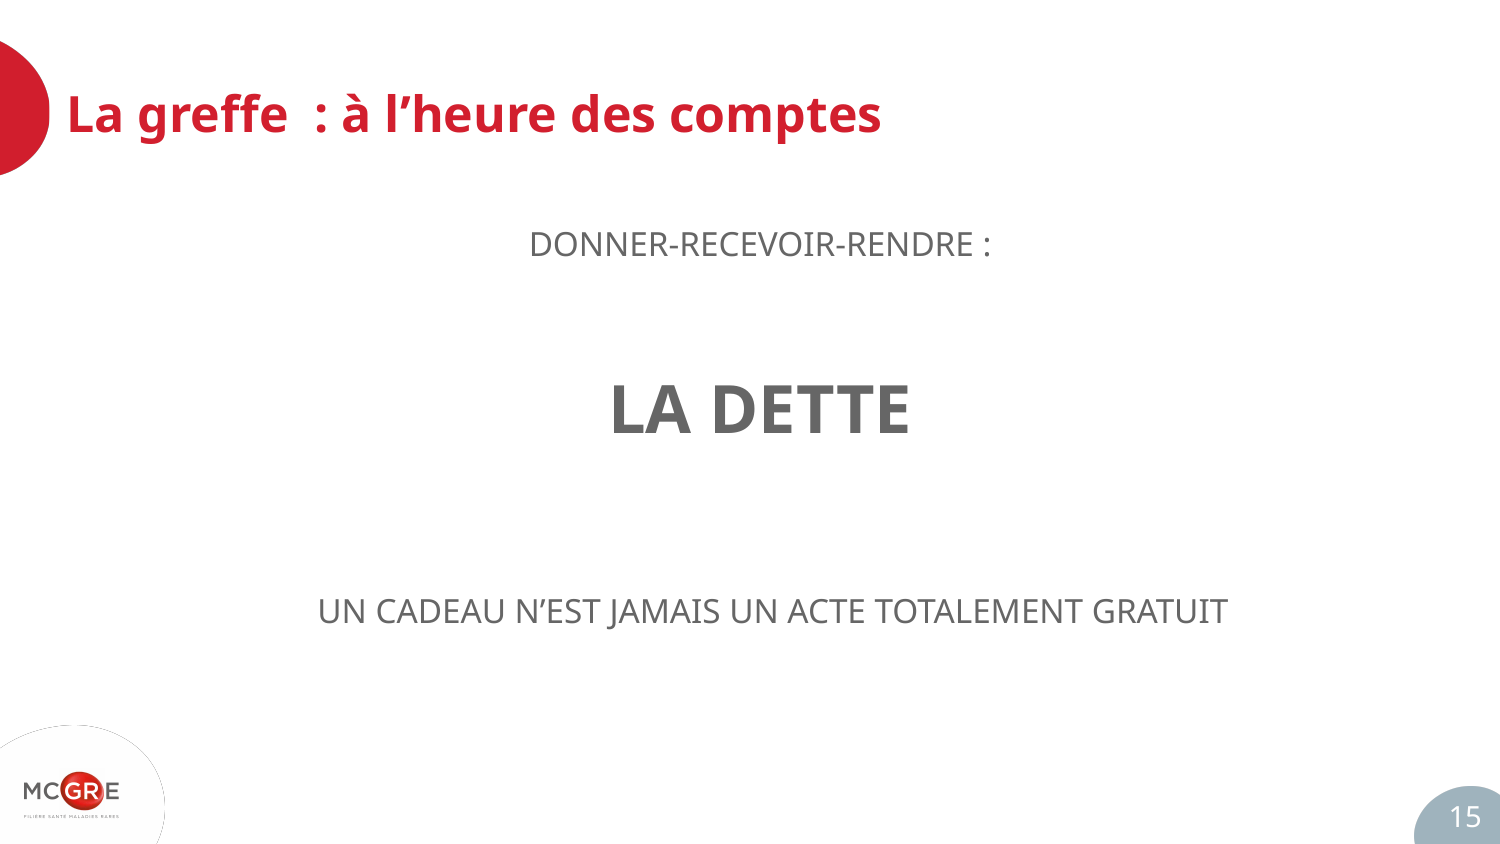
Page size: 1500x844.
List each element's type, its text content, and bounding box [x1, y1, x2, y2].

list DONNER-RECEVOIR-RENDRE : LA DETTE UN CADEAU N’EST JAMAIS UN ACTE TOTALEMENT GRATUIT [51, 201, 1449, 750]
picture [0, 725, 165, 844]
picture [0, 31, 50, 178]
title La greffe : à l’heure des comptes [51, 67, 1449, 167]
slide_number 15 [1420, 786, 1500, 844]
